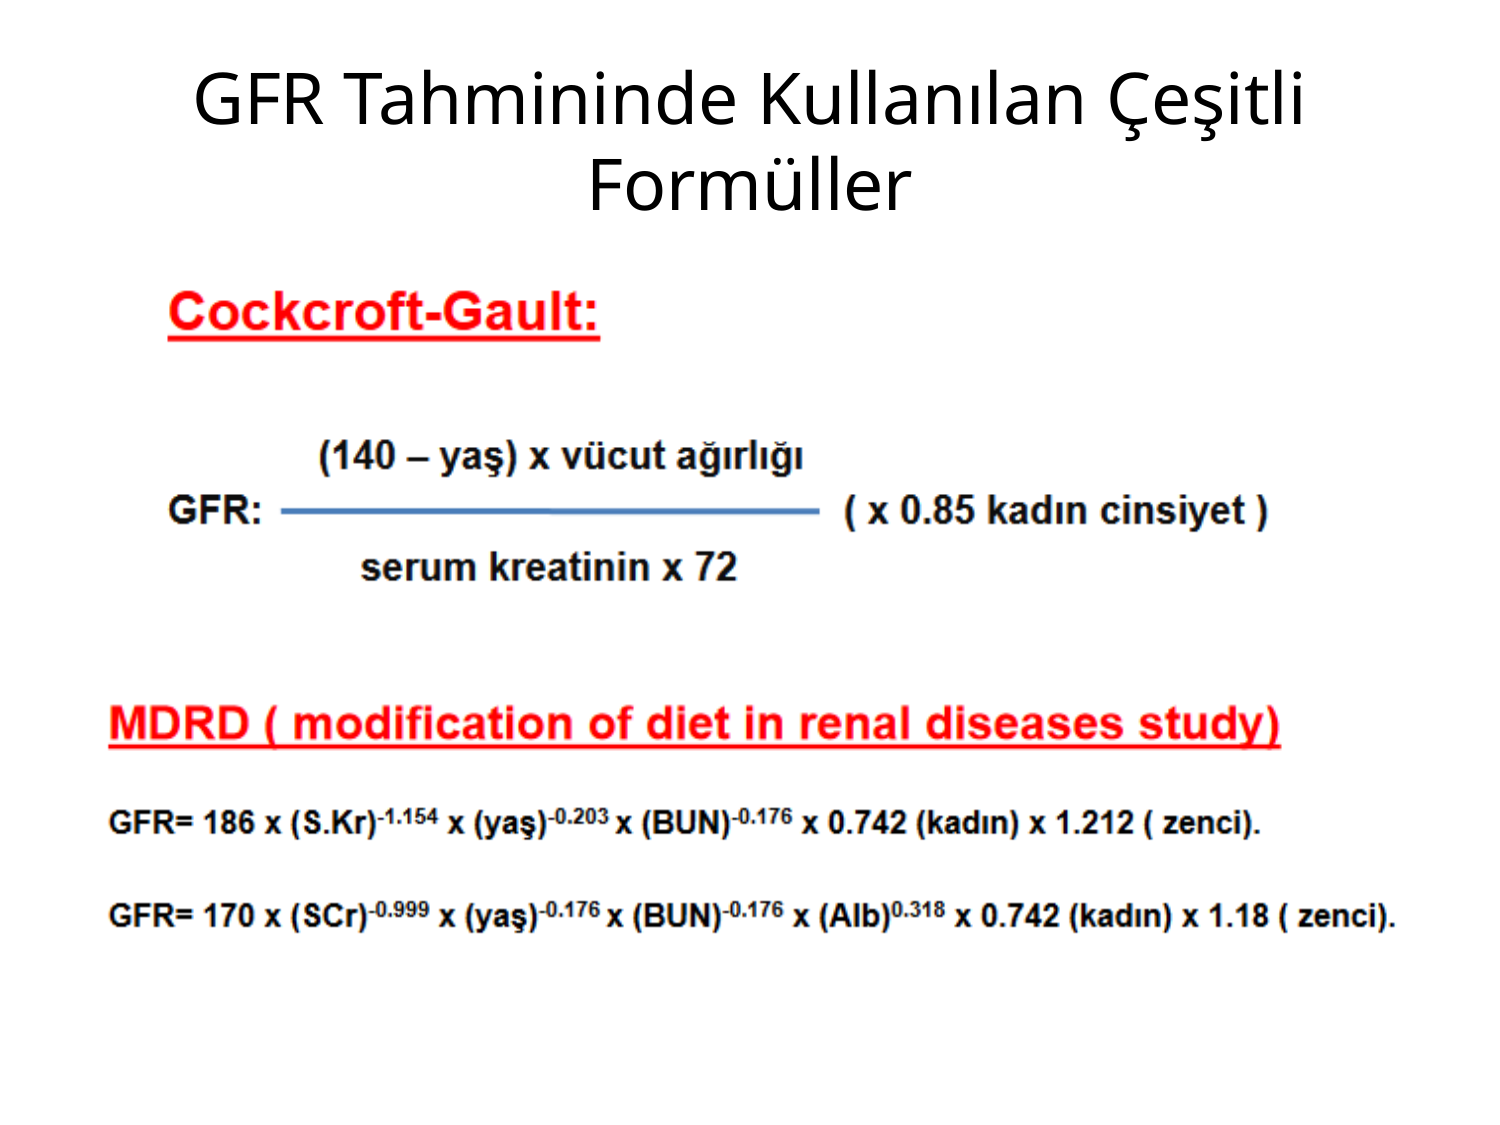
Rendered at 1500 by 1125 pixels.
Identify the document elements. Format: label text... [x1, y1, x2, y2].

picture [78, 656, 1436, 990]
picture [123, 258, 1391, 632]
title GFR Tahmininde Kullanılan Çeşitli Formüller [75, 45, 1425, 233]
